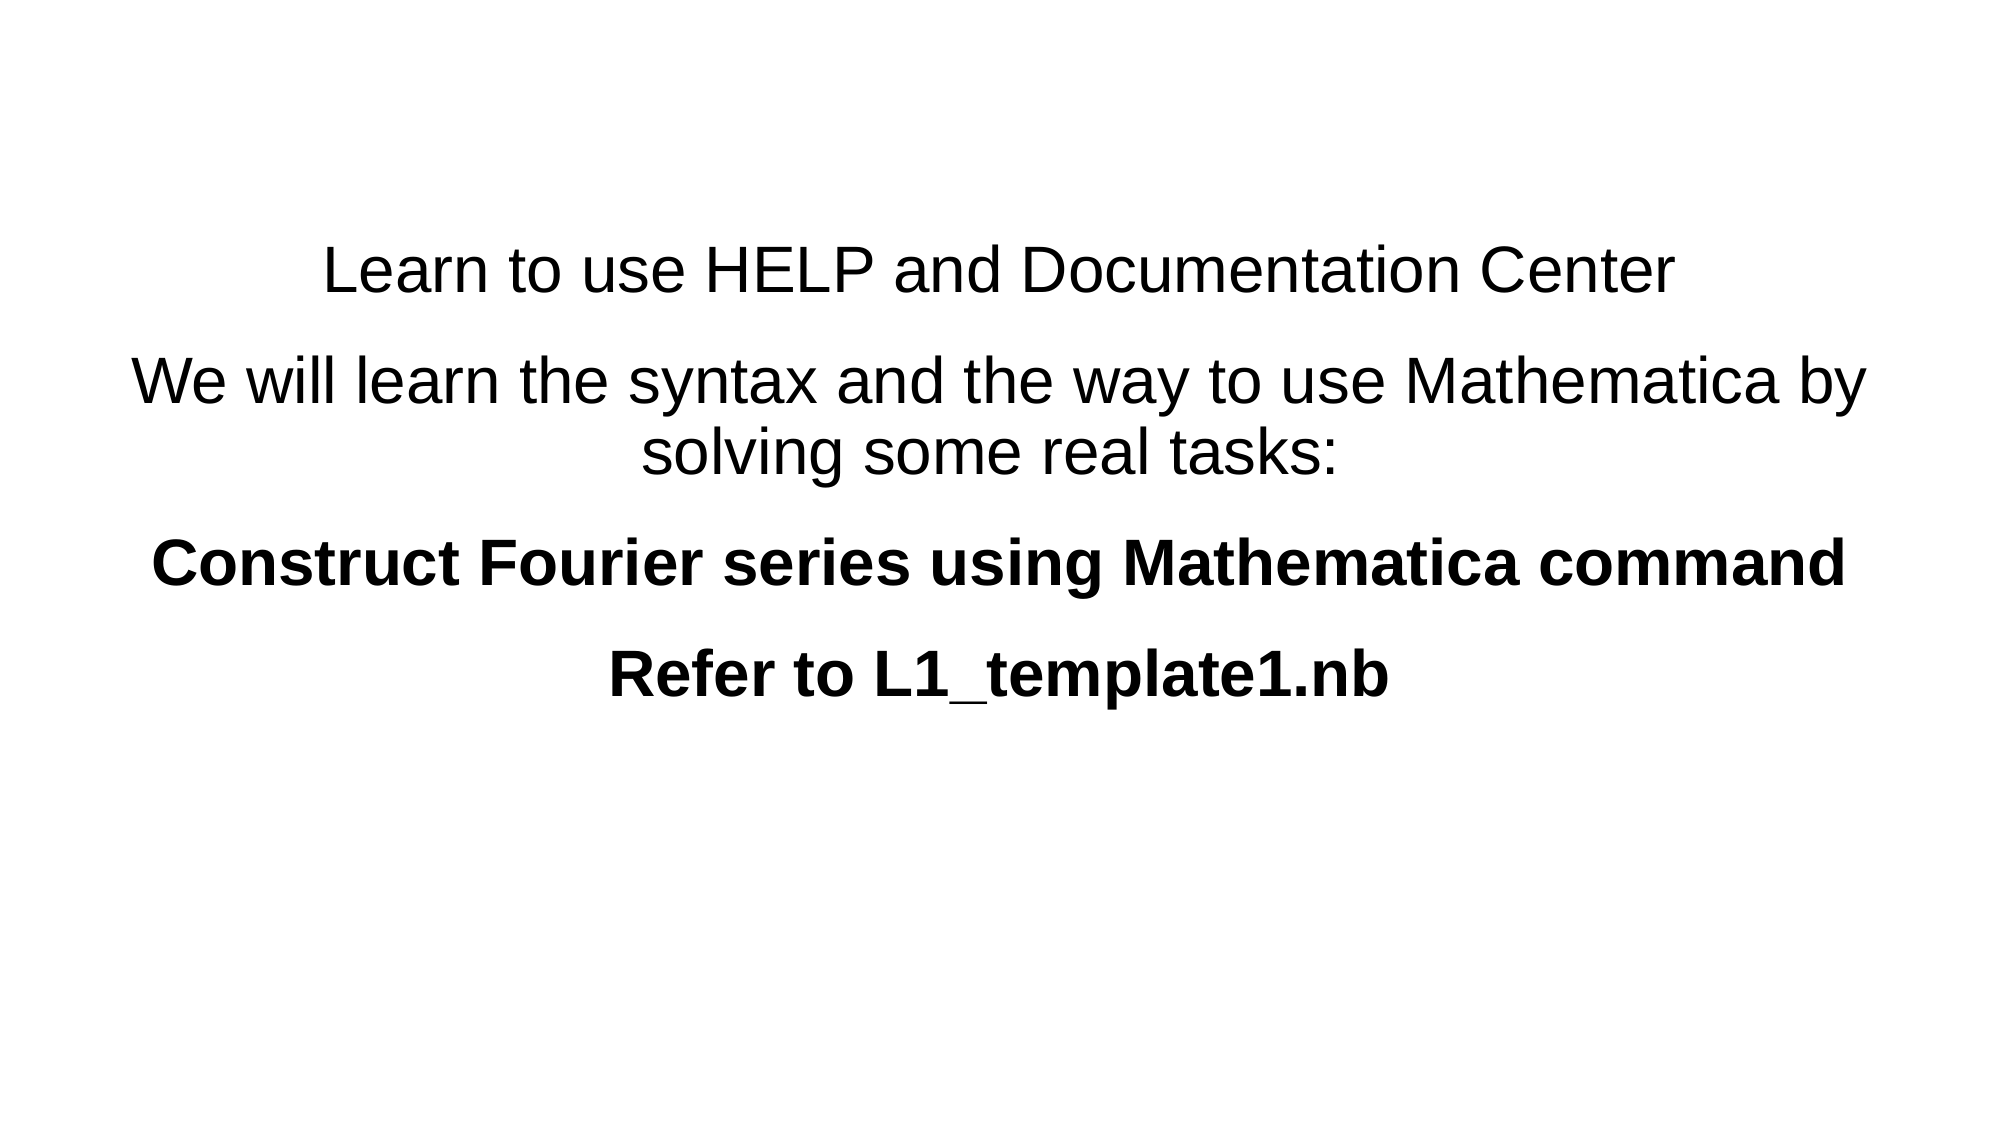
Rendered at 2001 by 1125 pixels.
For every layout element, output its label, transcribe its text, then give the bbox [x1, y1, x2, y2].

text_box Learn to use HELP and Documentation Center We will learn the syntax and the way to use Mathematica by solving some real tasks: Construct Fourier series using Mathematica command Refer to L1_template1.nb [99, 42, 1900, 904]
